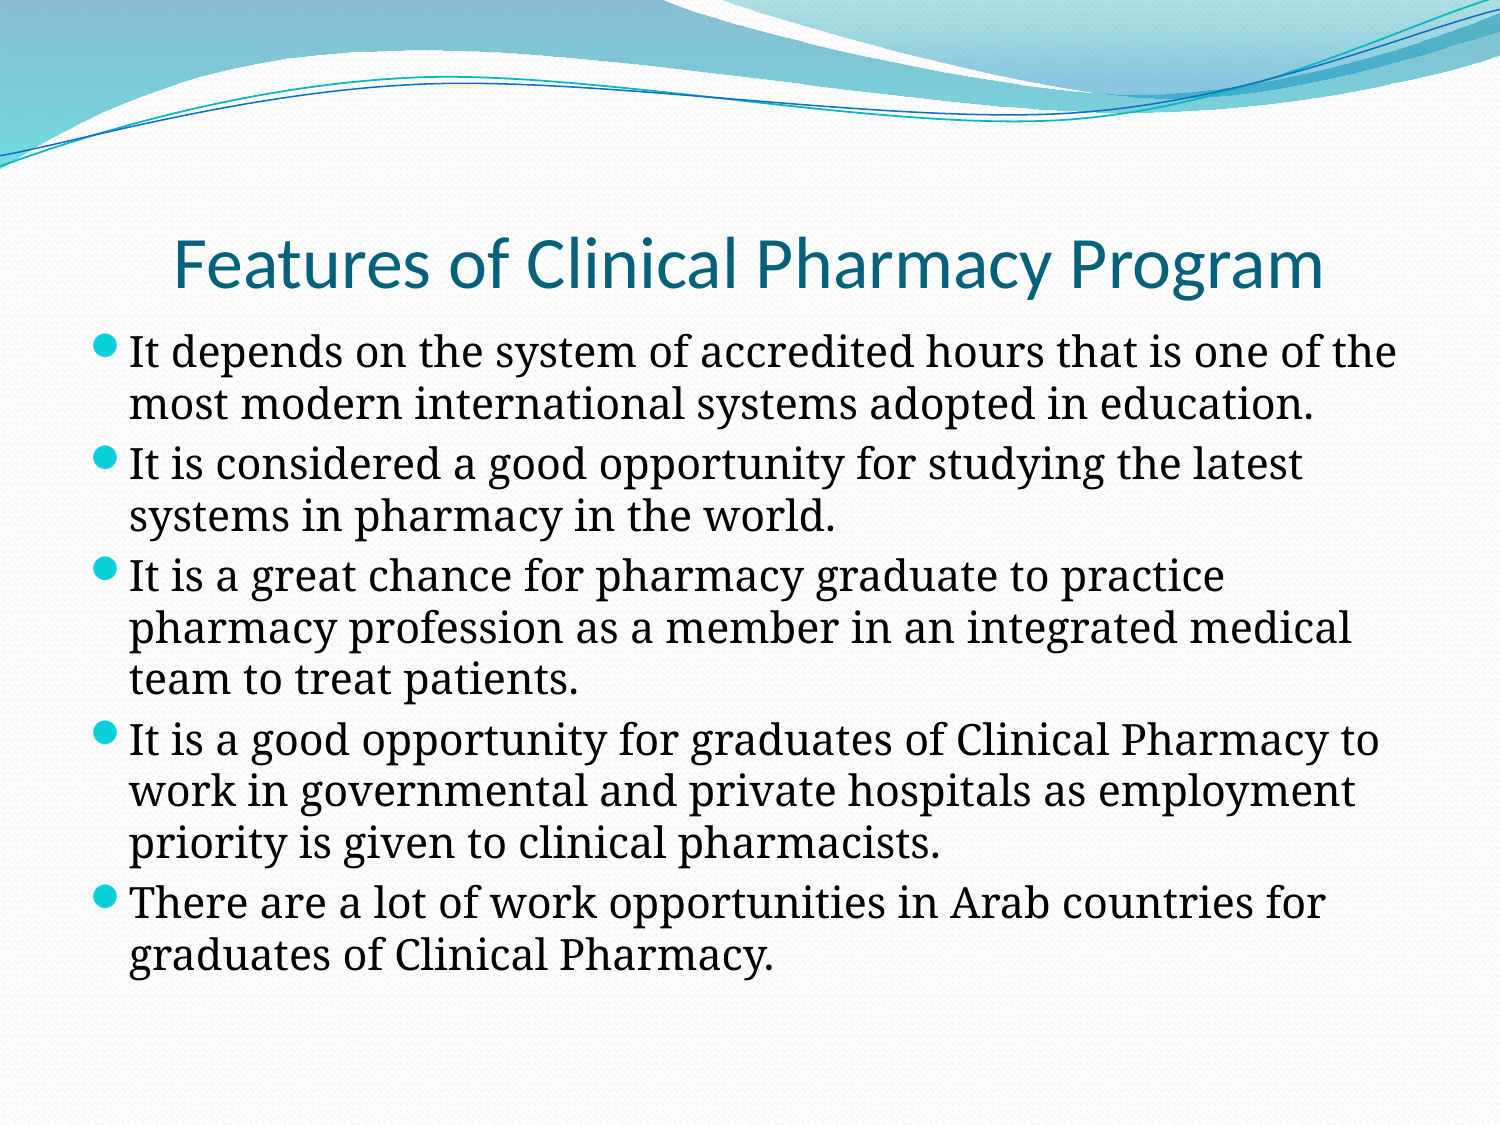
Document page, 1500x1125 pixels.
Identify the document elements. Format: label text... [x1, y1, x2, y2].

title Features of Clinical Pharmacy Program [75, 115, 1425, 303]
list It depends on the system of accredited hours that is one of the most modern international systems adopted in education. It is considered a good opportunity for studying the latest systems in pharmacy in the world. It is a great chance for pharmacy graduate to practice pharmacy profession as a member in an integrated medical team to treat patients. It is a good opportunity for graduates of Clinical Pharmacy to work in governmental and private hospitals as employment priority is given to clinical pharmacists. There are a lot of work opportunities in Arab countries for graduates of Clinical Pharmacy. [75, 317, 1425, 1038]
